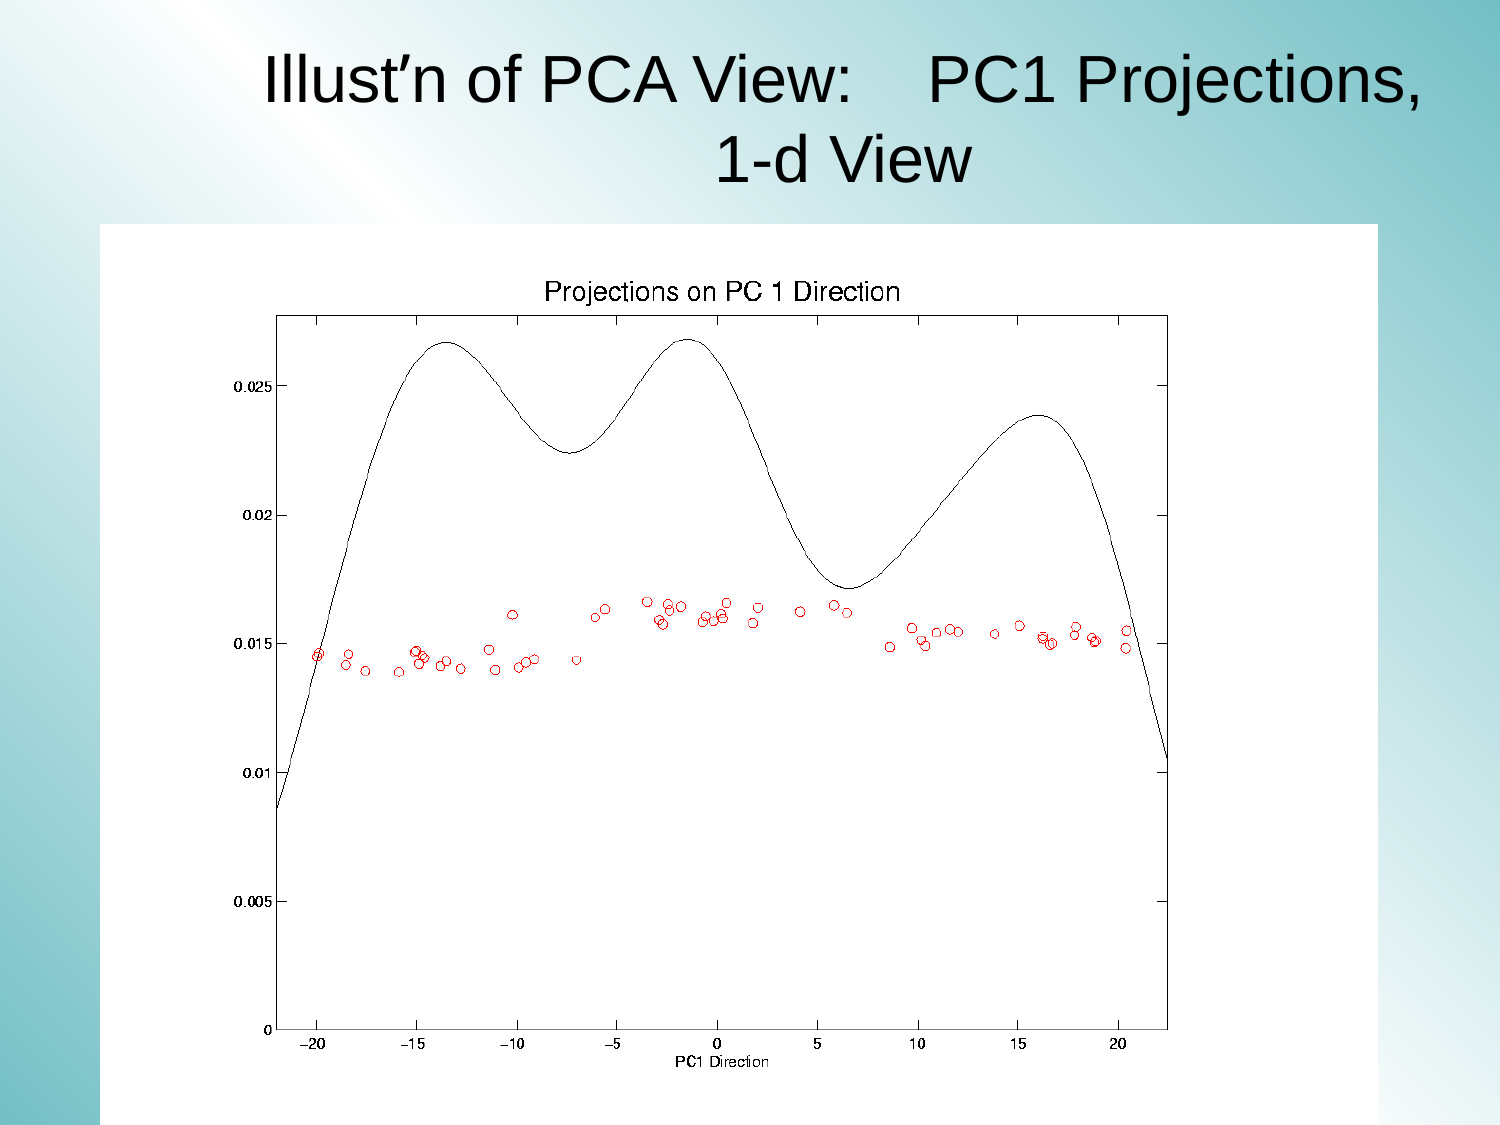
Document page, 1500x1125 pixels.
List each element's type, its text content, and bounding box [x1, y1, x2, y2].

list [99, 224, 1378, 1125]
title Illust’n of PCA View: PC1 Projections, 1-d View [237, 75, 1450, 156]
